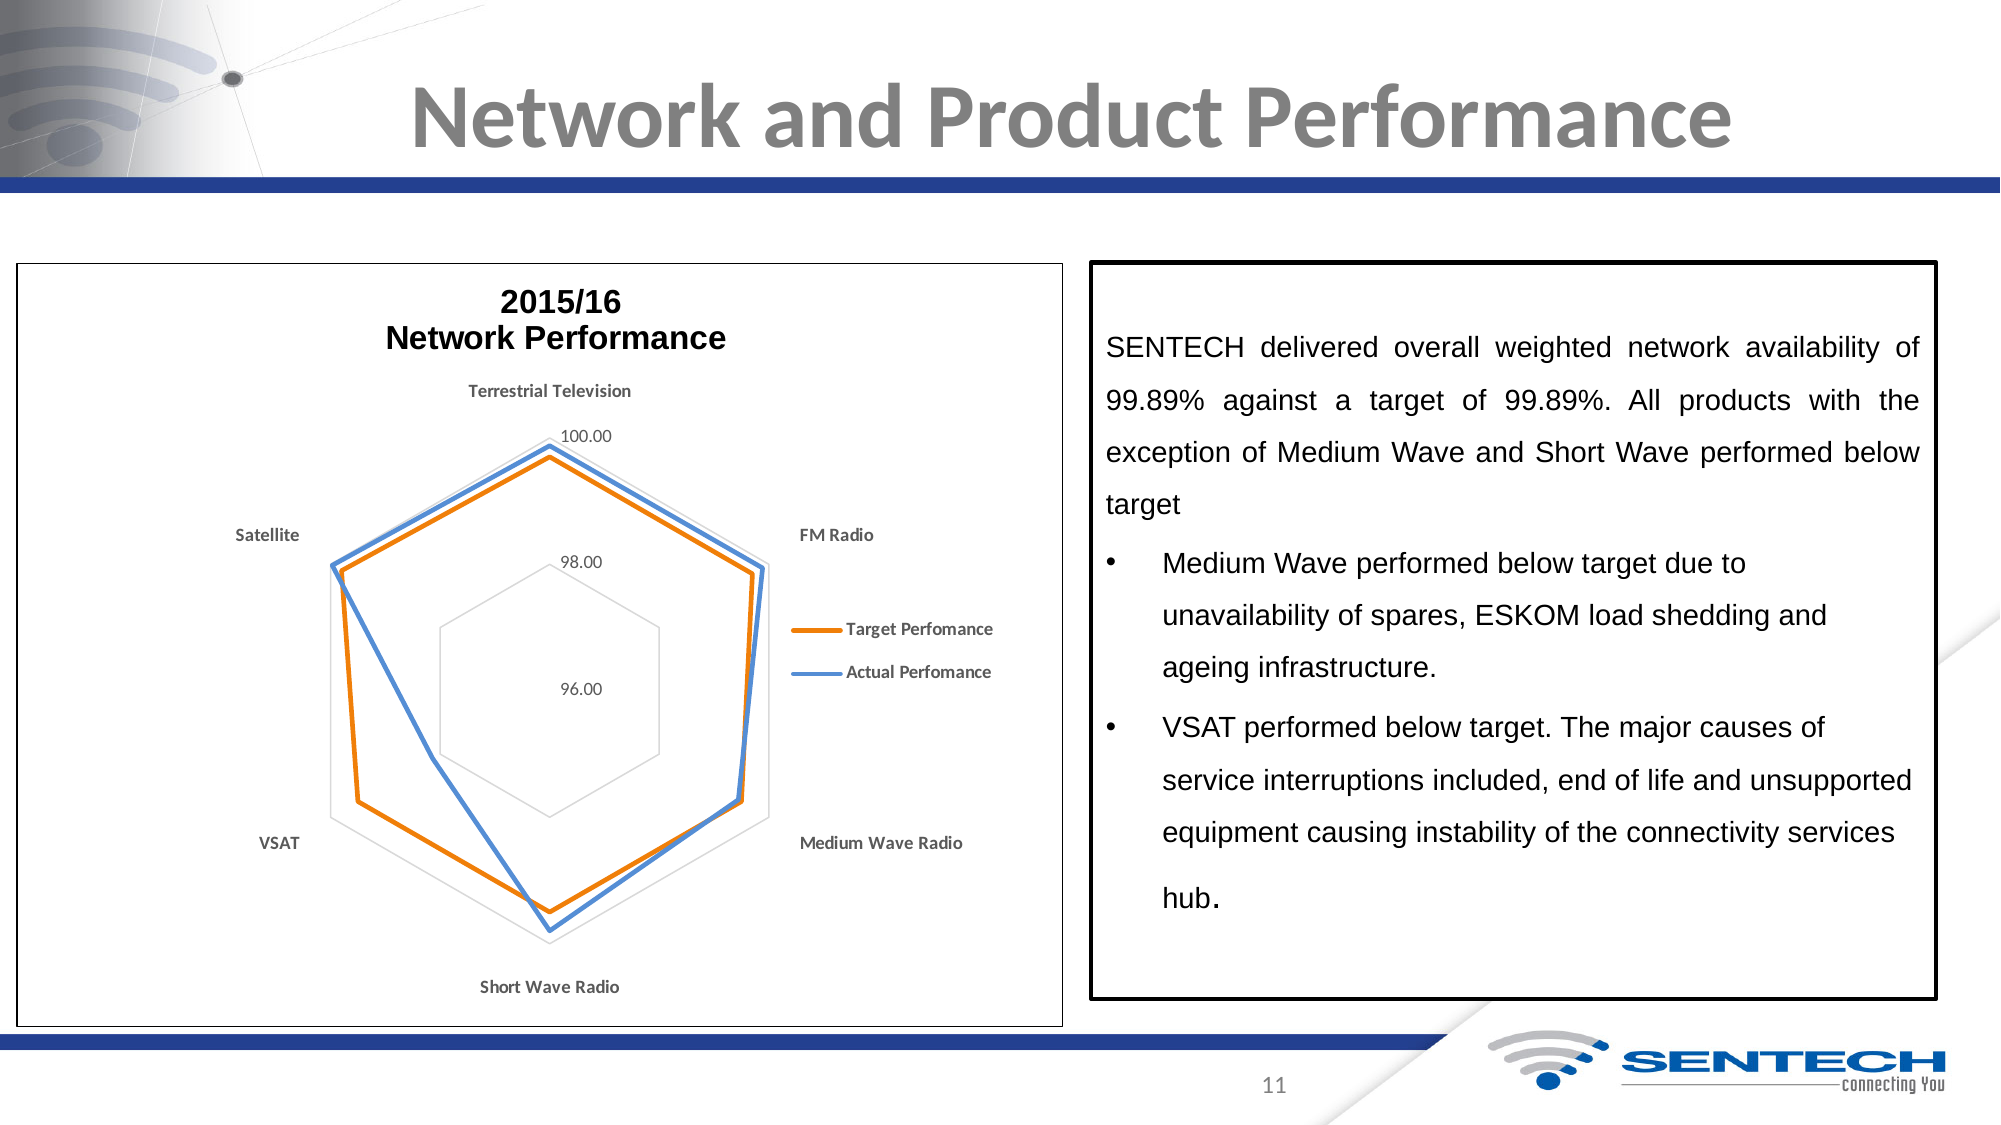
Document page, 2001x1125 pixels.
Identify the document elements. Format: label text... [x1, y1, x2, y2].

picture [0, 0, 2000, 1125]
chart [15, 262, 1064, 1028]
slide_number 11 [1120, 1054, 1302, 1114]
list SENTECH delivered overall weighted network availability of 99.89% against a target of 99.89%. All products with the exception of Medium Wave and Short Wave performed below target Medium Wave performed below target due to unavailability of spares, ESKOM load shedding and ageing infrastructure. VSAT performed below target. The major causes of service interruptions included, end of life and unsupported equipment causing instability of the connectivity services hub. [1089, 260, 1938, 1001]
title Network and Product Performance [172, 17, 1973, 206]
